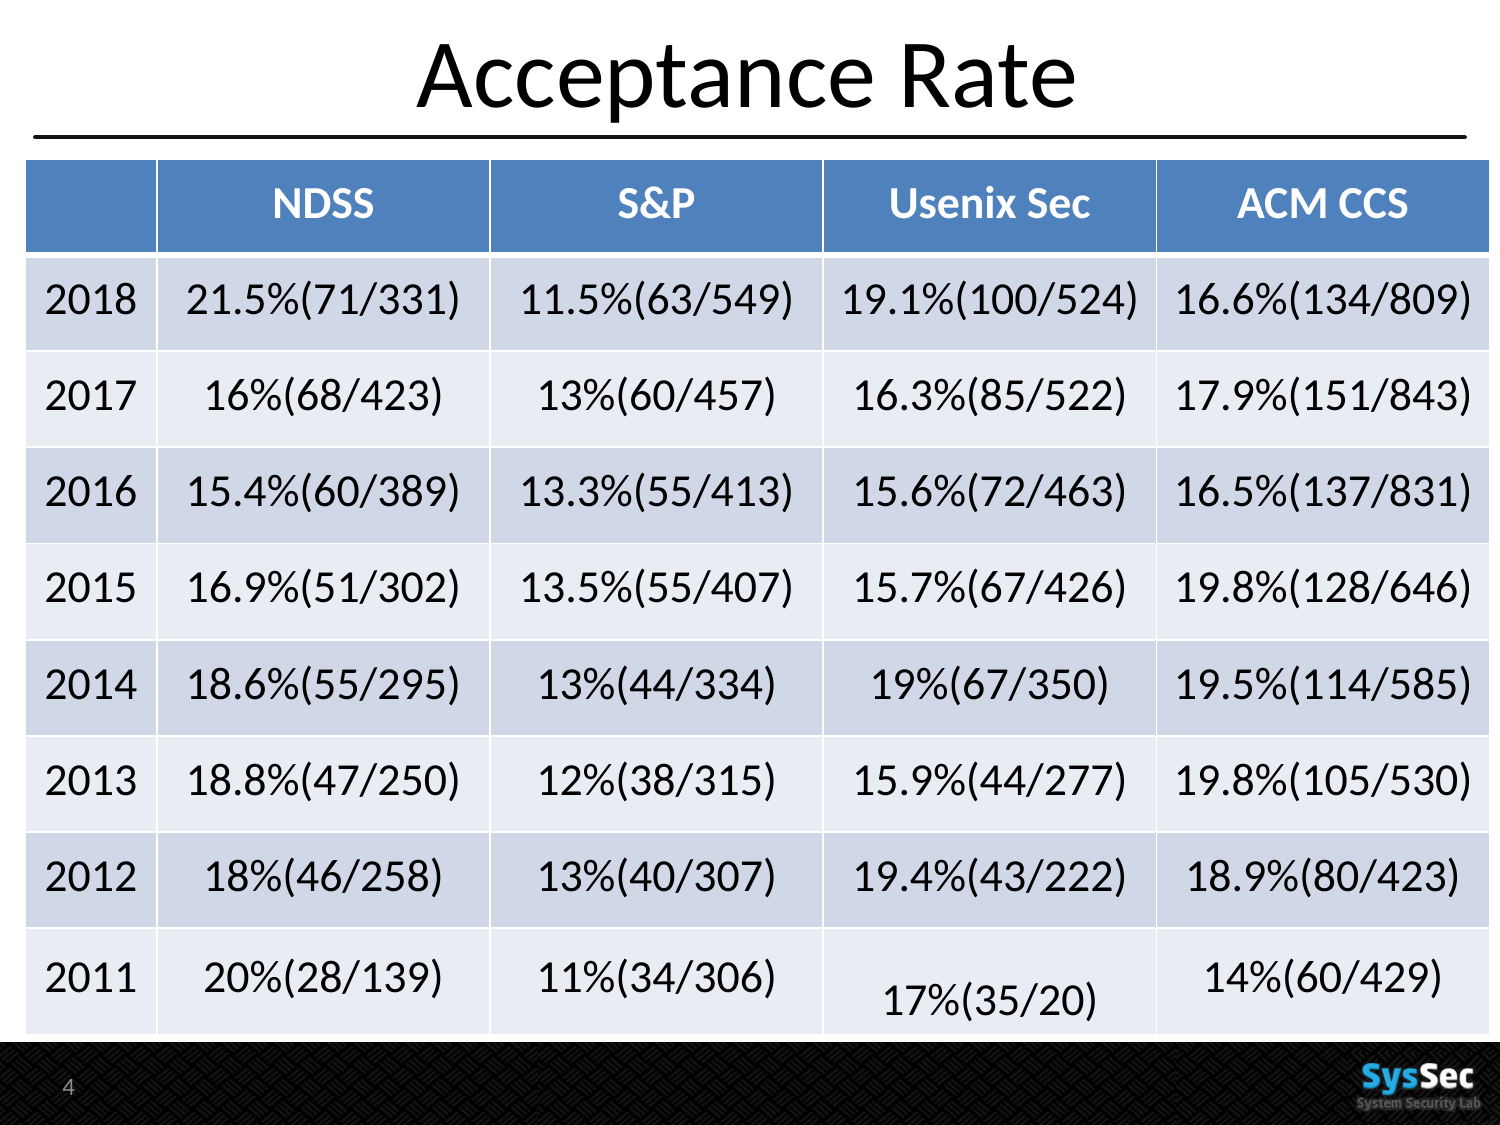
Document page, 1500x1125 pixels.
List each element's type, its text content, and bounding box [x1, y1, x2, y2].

table_cell 15.7%(67/426) [824, 544, 1156, 639]
table_cell 18.9%(80/423) [1157, 833, 1489, 927]
table_cell 13%(44/334) [491, 641, 822, 735]
table_cell 2015 [26, 544, 156, 639]
table_header S&P [491, 160, 822, 252]
table_cell 2017 [26, 352, 156, 446]
table_cell 16.5%(137/831) [1157, 448, 1489, 543]
table_cell 2014 [26, 641, 156, 735]
table_header Usenix Sec [824, 160, 1156, 252]
table_cell 2012 [26, 833, 156, 927]
table_cell 2016 [26, 448, 156, 543]
table_cell 17%(35/20) [824, 929, 1156, 1034]
table_cell 13%(40/307) [491, 833, 822, 927]
table_cell 17.9%(151/843) [1157, 352, 1489, 446]
table_cell 19.8%(105/530) [1157, 737, 1489, 831]
table_cell 18.6%(55/295) [158, 641, 489, 735]
table_cell 15.9%(44/277) [824, 737, 1156, 831]
table_header [26, 160, 156, 252]
table_cell 18%(46/258) [158, 833, 489, 927]
table_cell 2013 [26, 737, 156, 831]
table_cell 19%(67/350) [824, 641, 1156, 735]
table_header NDSS [158, 160, 489, 252]
table_cell 21.5%(71/331) [158, 258, 489, 350]
slide_number 3 [24, 1055, 91, 1116]
table_cell 11.5%(63/549) [491, 258, 822, 350]
table_cell 2011 [26, 929, 156, 1034]
table_cell 20%(28/139) [158, 929, 489, 1034]
table_cell 13.3%(55/413) [491, 448, 822, 543]
table_cell 14%(60/429) [1157, 929, 1489, 1034]
table_cell 2018 [26, 258, 156, 350]
table_cell 18.8%(47/250) [158, 737, 489, 831]
table_cell 19.1%(100/524) [824, 258, 1156, 350]
table_cell 19.5%(114/585) [1157, 641, 1489, 735]
table_cell 19.4%(43/222) [824, 833, 1156, 927]
table_cell 16.9%(51/302) [158, 544, 489, 639]
table_cell 12%(38/315) [491, 737, 822, 831]
title Acceptance Rate [24, 2, 1471, 135]
table_cell 13.5%(55/407) [491, 544, 822, 639]
table_cell 16.3%(85/522) [824, 352, 1156, 446]
table_cell 16.6%(134/809) [1157, 258, 1489, 350]
table_cell 15.4%(60/389) [158, 448, 489, 543]
table_header ACM CCS [1157, 160, 1489, 252]
table_cell 16%(68/423) [158, 352, 489, 446]
table_cell 13%(60/457) [491, 352, 822, 446]
table_cell 15.6%(72/463) [824, 448, 1156, 543]
table_cell 19.8%(128/646) [1157, 544, 1489, 639]
table_cell 11%(34/306) [491, 929, 822, 1034]
